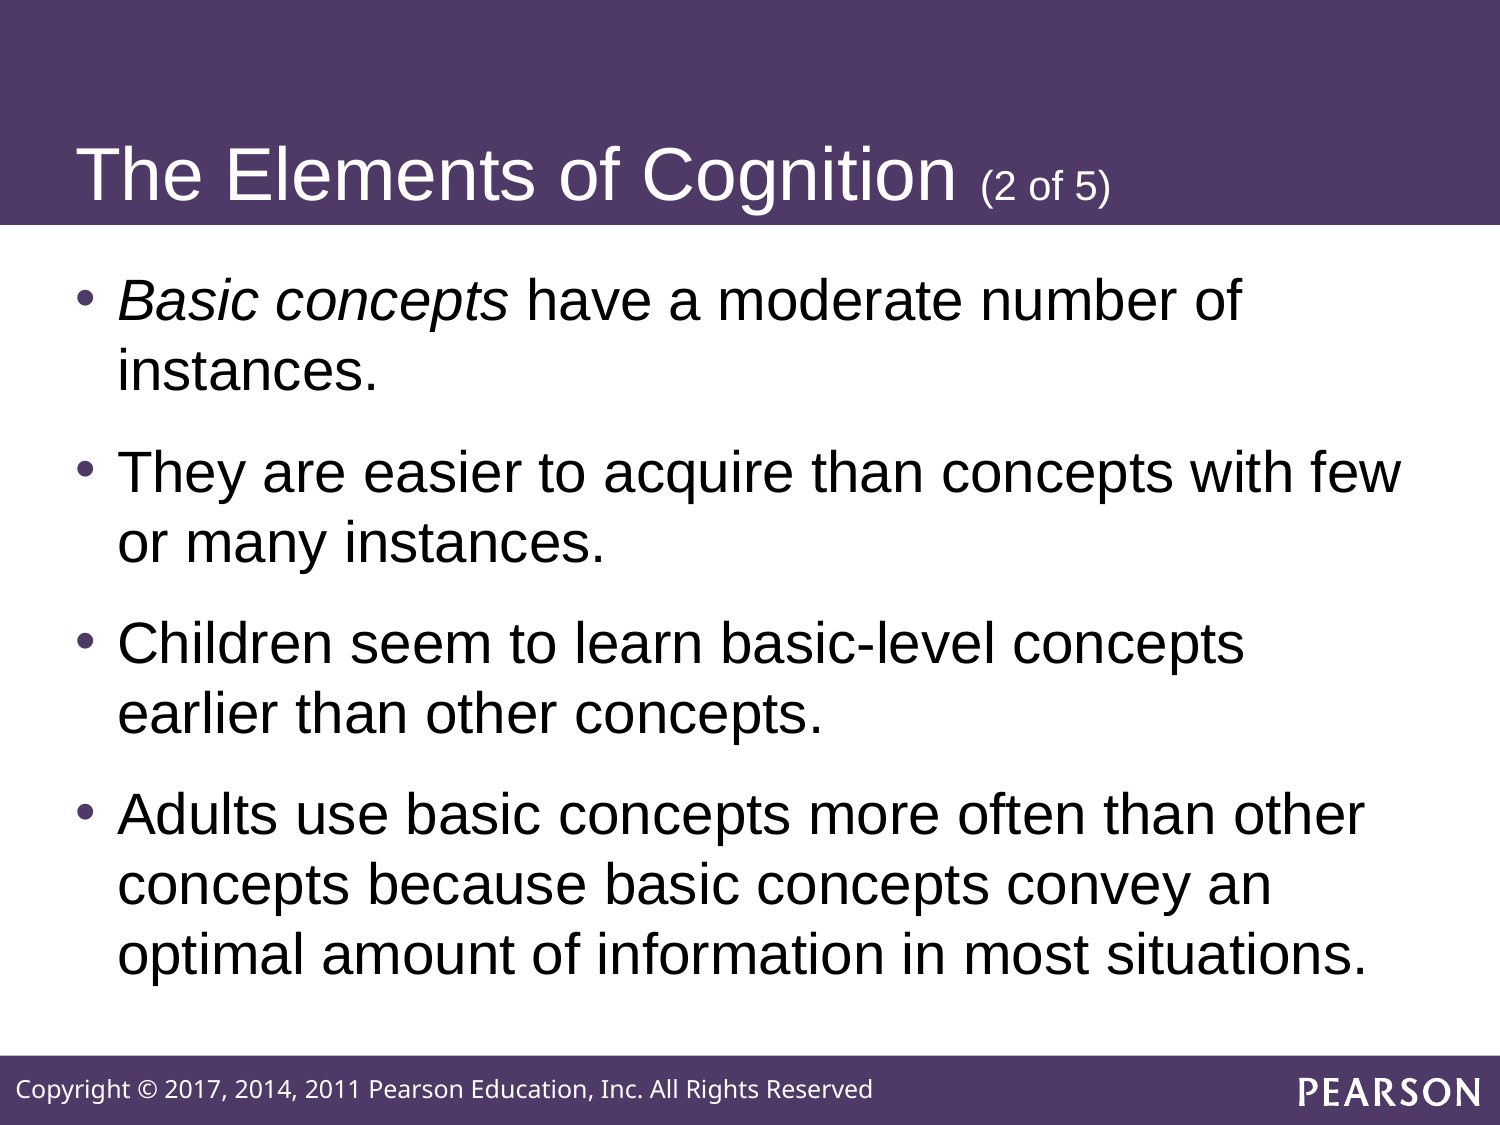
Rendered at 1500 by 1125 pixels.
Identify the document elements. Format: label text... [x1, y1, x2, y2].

list Basic concepts have a moderate number of instances. They are easier to acquire than concepts with few or many instances. Children seem to learn basic-level concepts earlier than other concepts. Adults use basic concepts more often than other concepts because basic concepts convey an optimal amount of information in most situations. [75, 262, 1425, 1005]
title The Elements of Cognition (2 of 5) [75, 35, 1425, 216]
